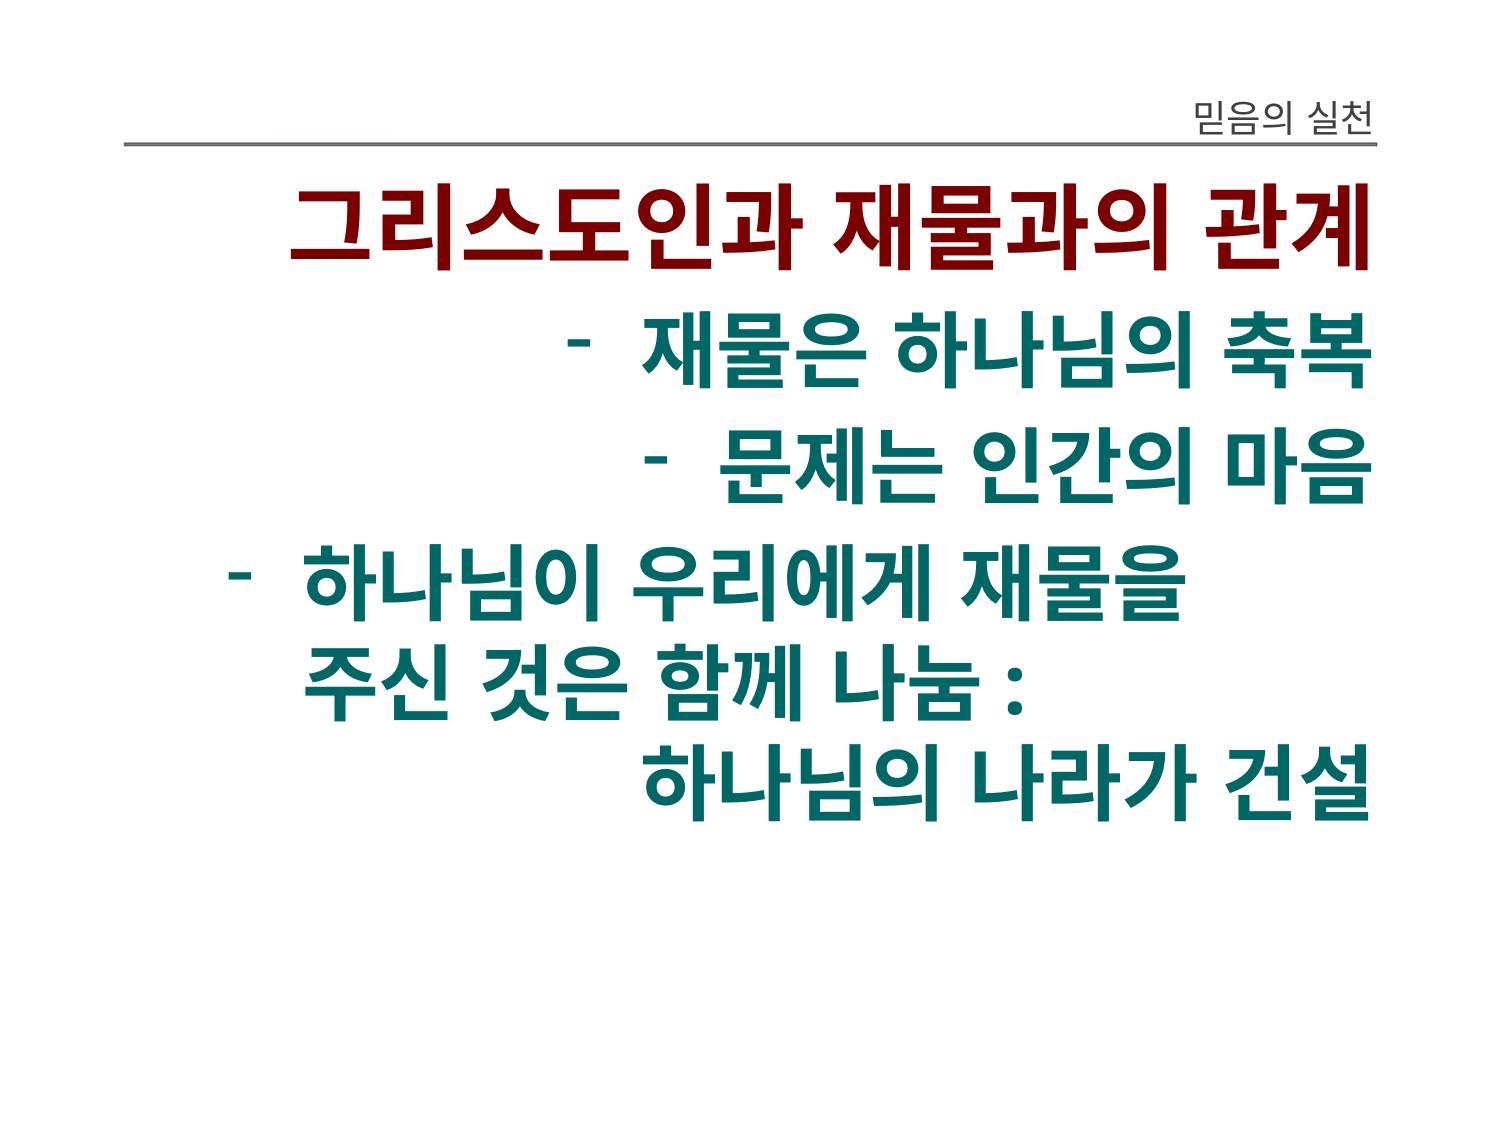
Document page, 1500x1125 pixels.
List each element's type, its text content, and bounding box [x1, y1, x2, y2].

picture [122, 130, 1379, 157]
text_box 믿음의 실천 [676, 82, 1400, 135]
text_box 그리스도인과 재물과의 관계 재물은 하나님의 축복 문제는 인간의 마음 하나님이 우리에게 재물을 주신 것은 함께 나눔: 하나님의 나라가 건설 [85, 156, 1400, 1050]
